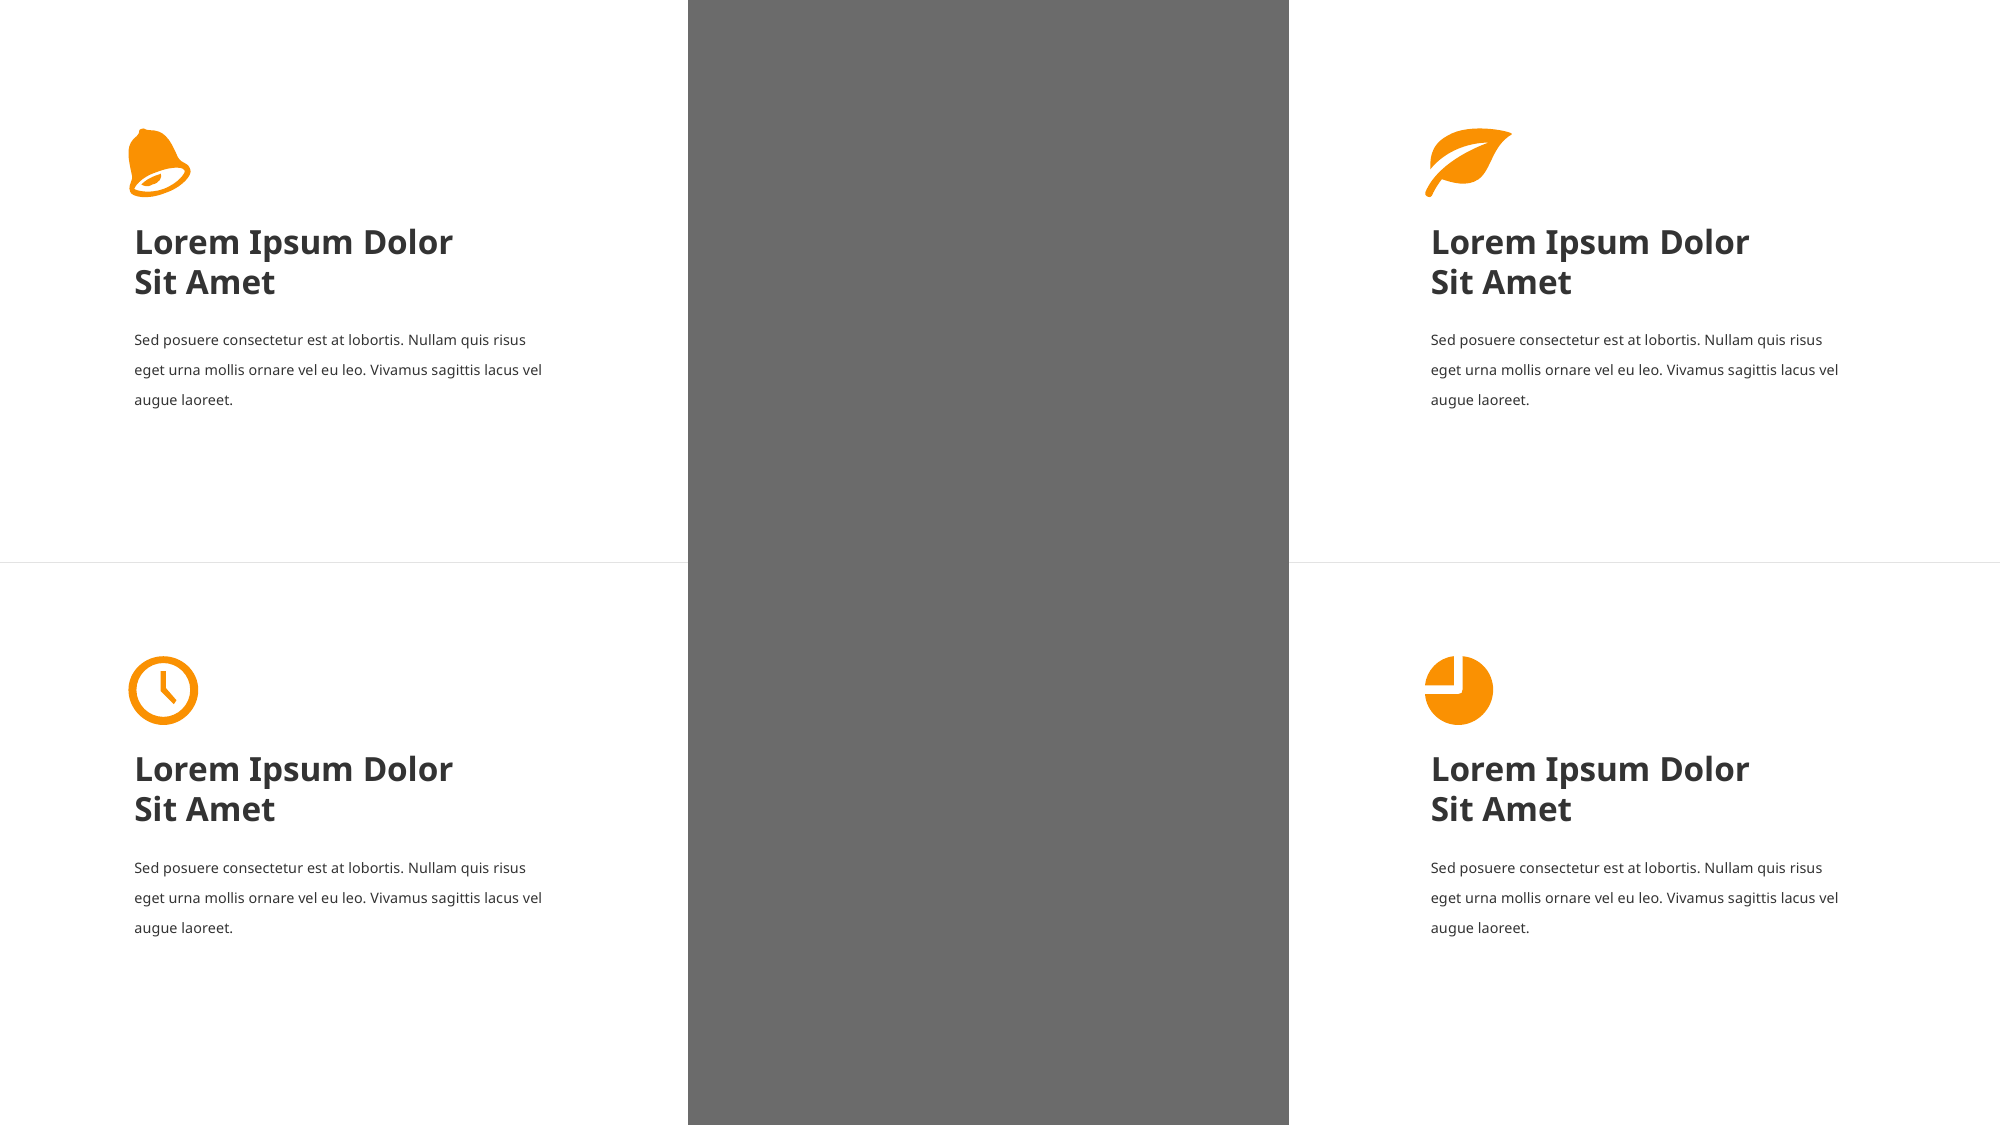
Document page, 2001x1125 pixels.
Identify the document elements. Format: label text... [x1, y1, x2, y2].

picture [687, 0, 1290, 1125]
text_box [128, 655, 199, 726]
text_box Sed posuere consectetur est at lobortis. Nullam quis risus eget urna mollis ornare vel eu leo. Vivamus sagittis lacus vel augue laoreet. [1425, 322, 1849, 485]
text_box Sed posuere consectetur est at lobortis. Nullam quis risus eget urna mollis ornare vel eu leo. Vivamus sagittis lacus vel augue laoreet. [128, 322, 552, 485]
text_box Lorem Ipsum Dolor Sit Amet [128, 742, 498, 834]
text_box Lorem Ipsum Dolor Sit Amet [1425, 742, 1794, 834]
text_box [128, 128, 191, 198]
text_box Sed posuere consectetur est at lobortis. Nullam quis risus eget urna mollis ornare vel eu leo. Vivamus sagittis lacus vel augue laoreet. [1425, 850, 1849, 1012]
text_box Lorem Ipsum Dolor Sit Amet [128, 215, 498, 306]
text_box [1425, 656, 1494, 725]
text_box Lorem Ipsum Dolor Sit Amet [1425, 215, 1794, 306]
text_box Sed posuere consectetur est at lobortis. Nullam quis risus eget urna mollis ornare vel eu leo. Vivamus sagittis lacus vel augue laoreet. [128, 850, 552, 1012]
text_box [1425, 128, 1512, 198]
